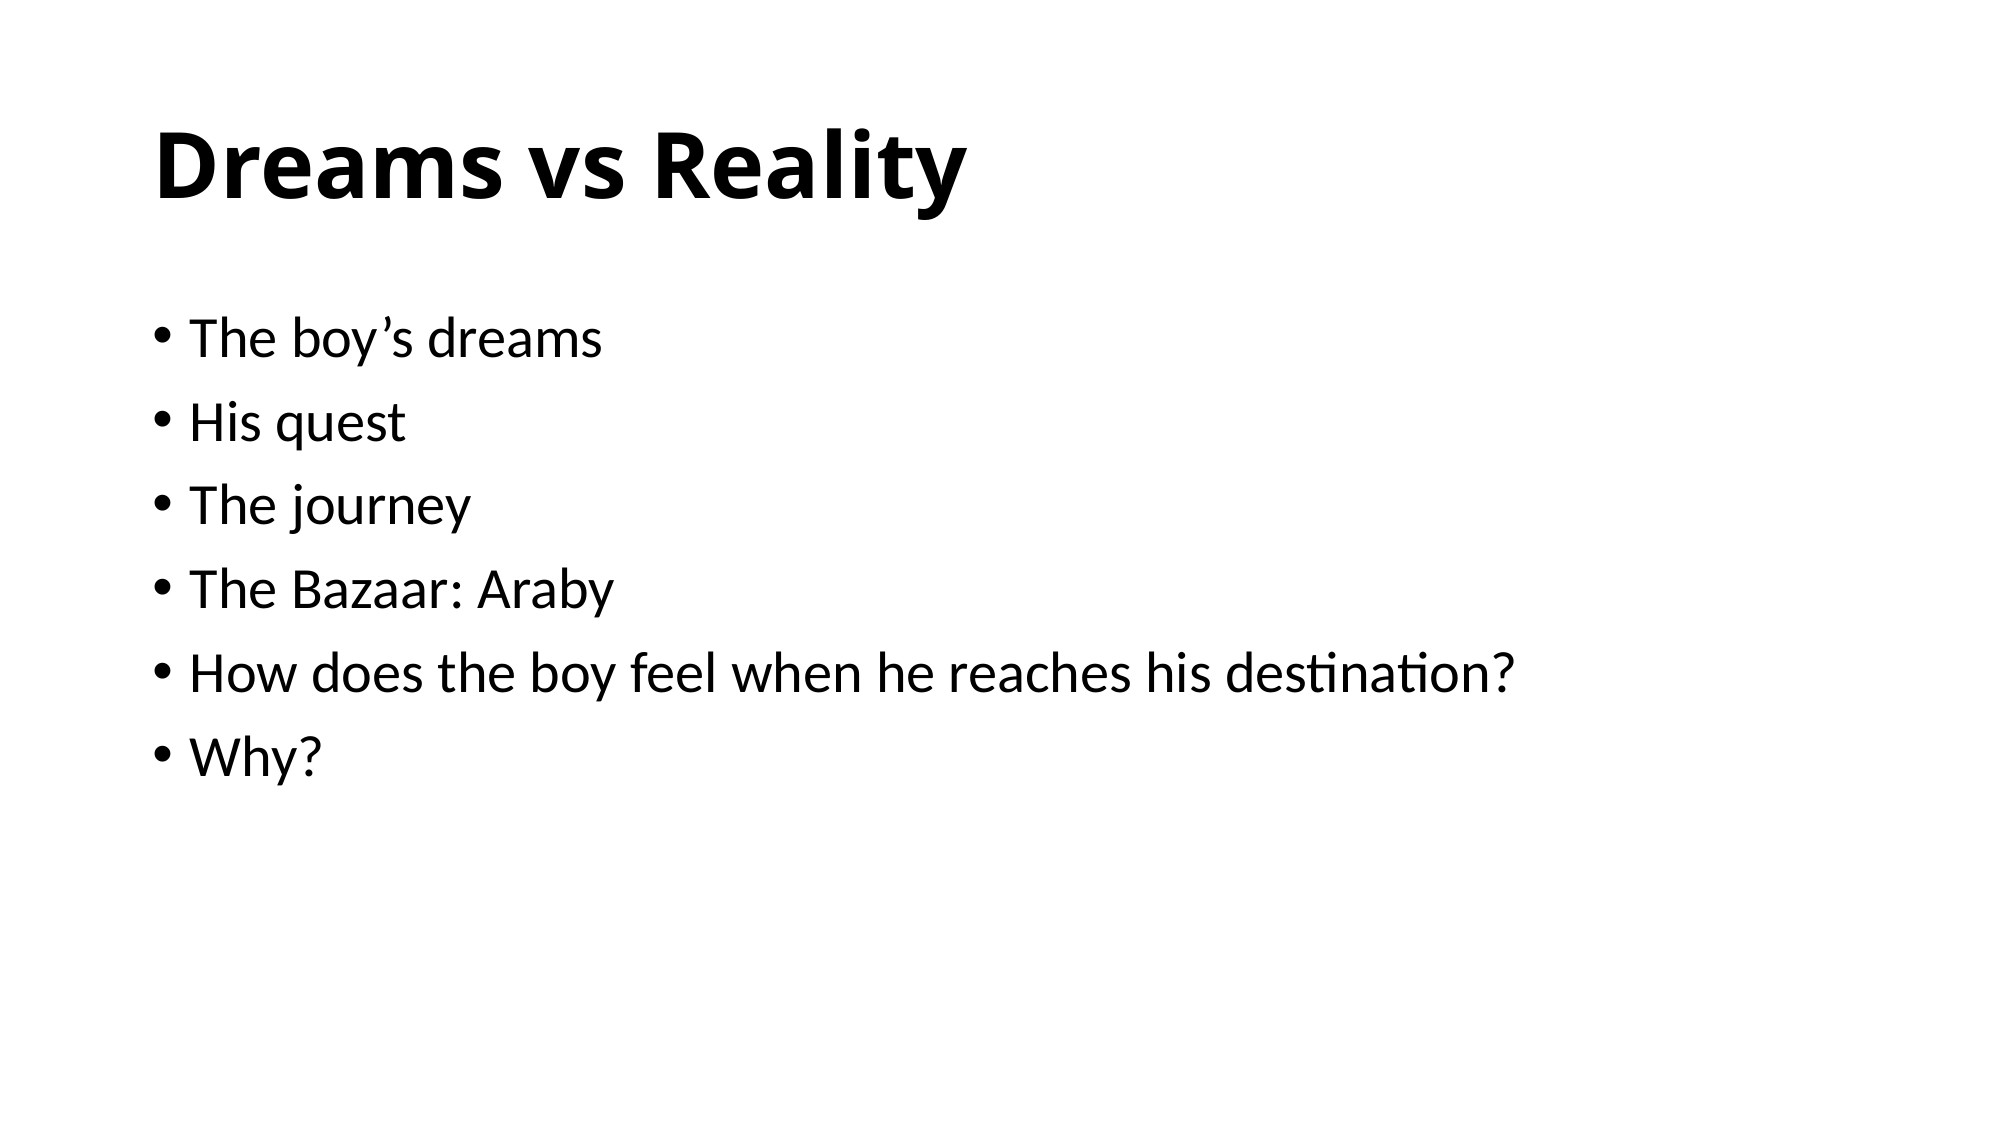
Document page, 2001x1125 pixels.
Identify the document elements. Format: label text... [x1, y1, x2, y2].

list The boy’s dreams His quest The journey The Bazaar: Araby How does the boy feel when he reaches his destination? Why? [137, 299, 1863, 1014]
title Dreams vs Reality [137, 59, 1863, 278]
